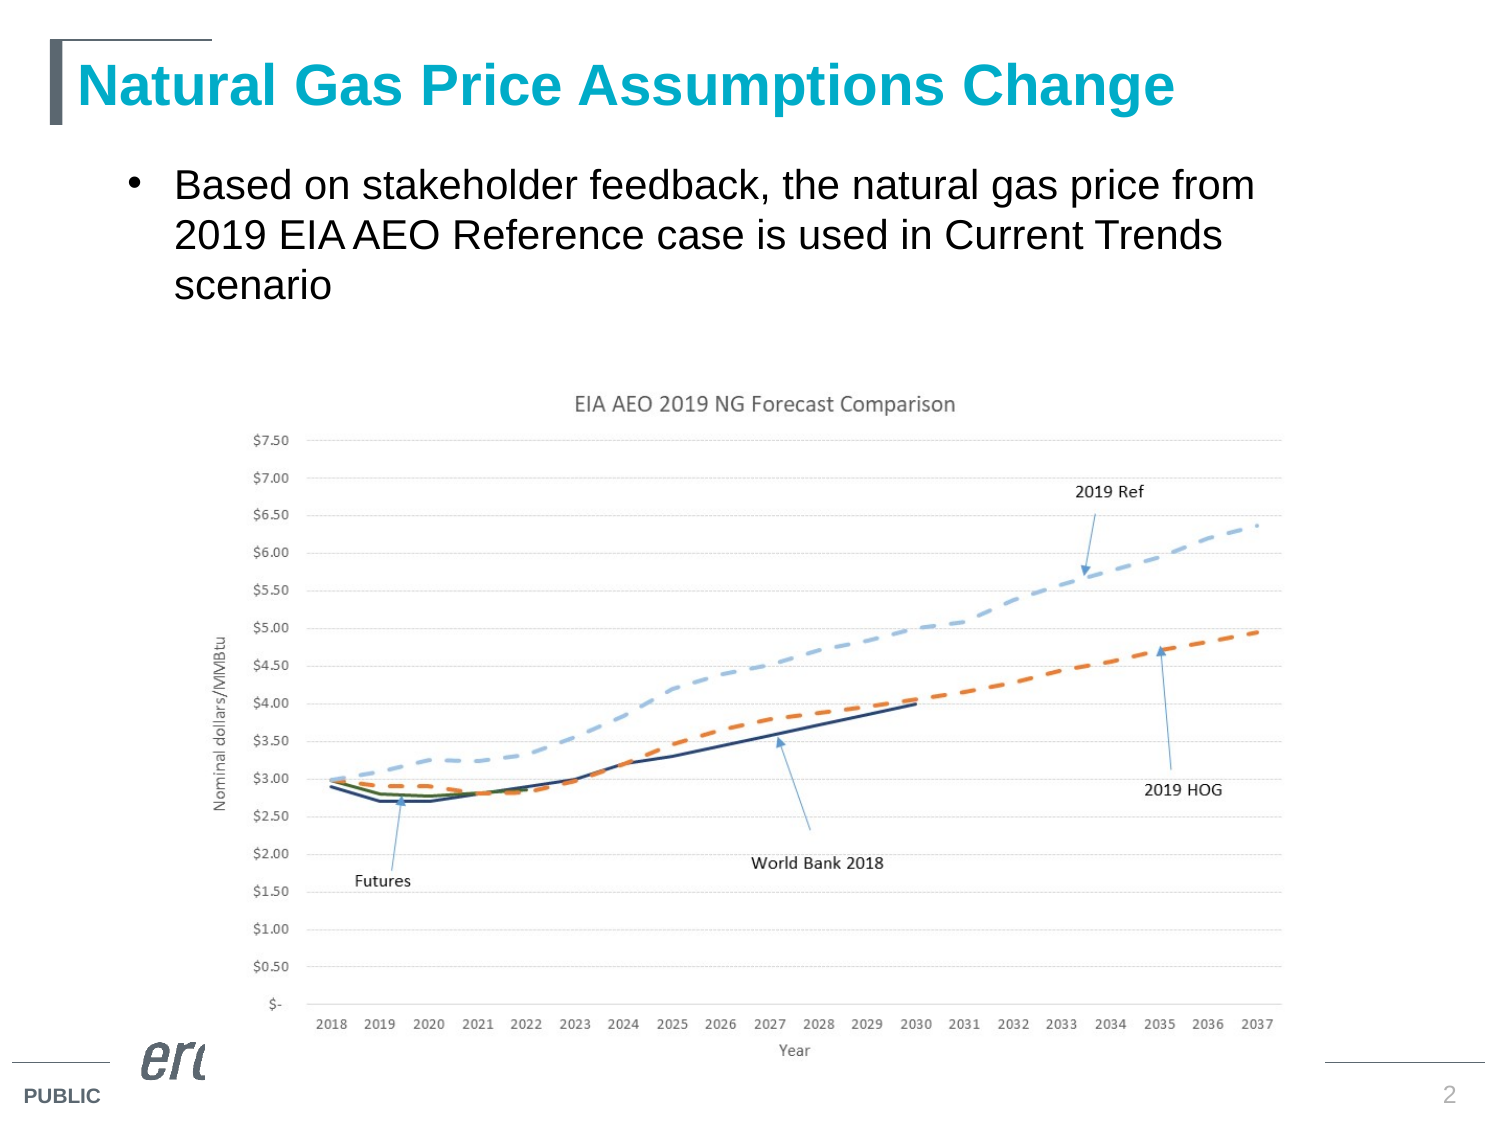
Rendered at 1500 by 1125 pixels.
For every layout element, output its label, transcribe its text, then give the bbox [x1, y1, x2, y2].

text_box Based on stakeholder feedback, the natural gas price from 2019 EIA AEO Reference case is used in Current Trends scenario [112, 149, 1363, 360]
slide_number 2 [1412, 1076, 1488, 1112]
title Natural Gas Price Assumptions Change [62, 39, 1450, 228]
picture [137, 375, 1326, 1101]
